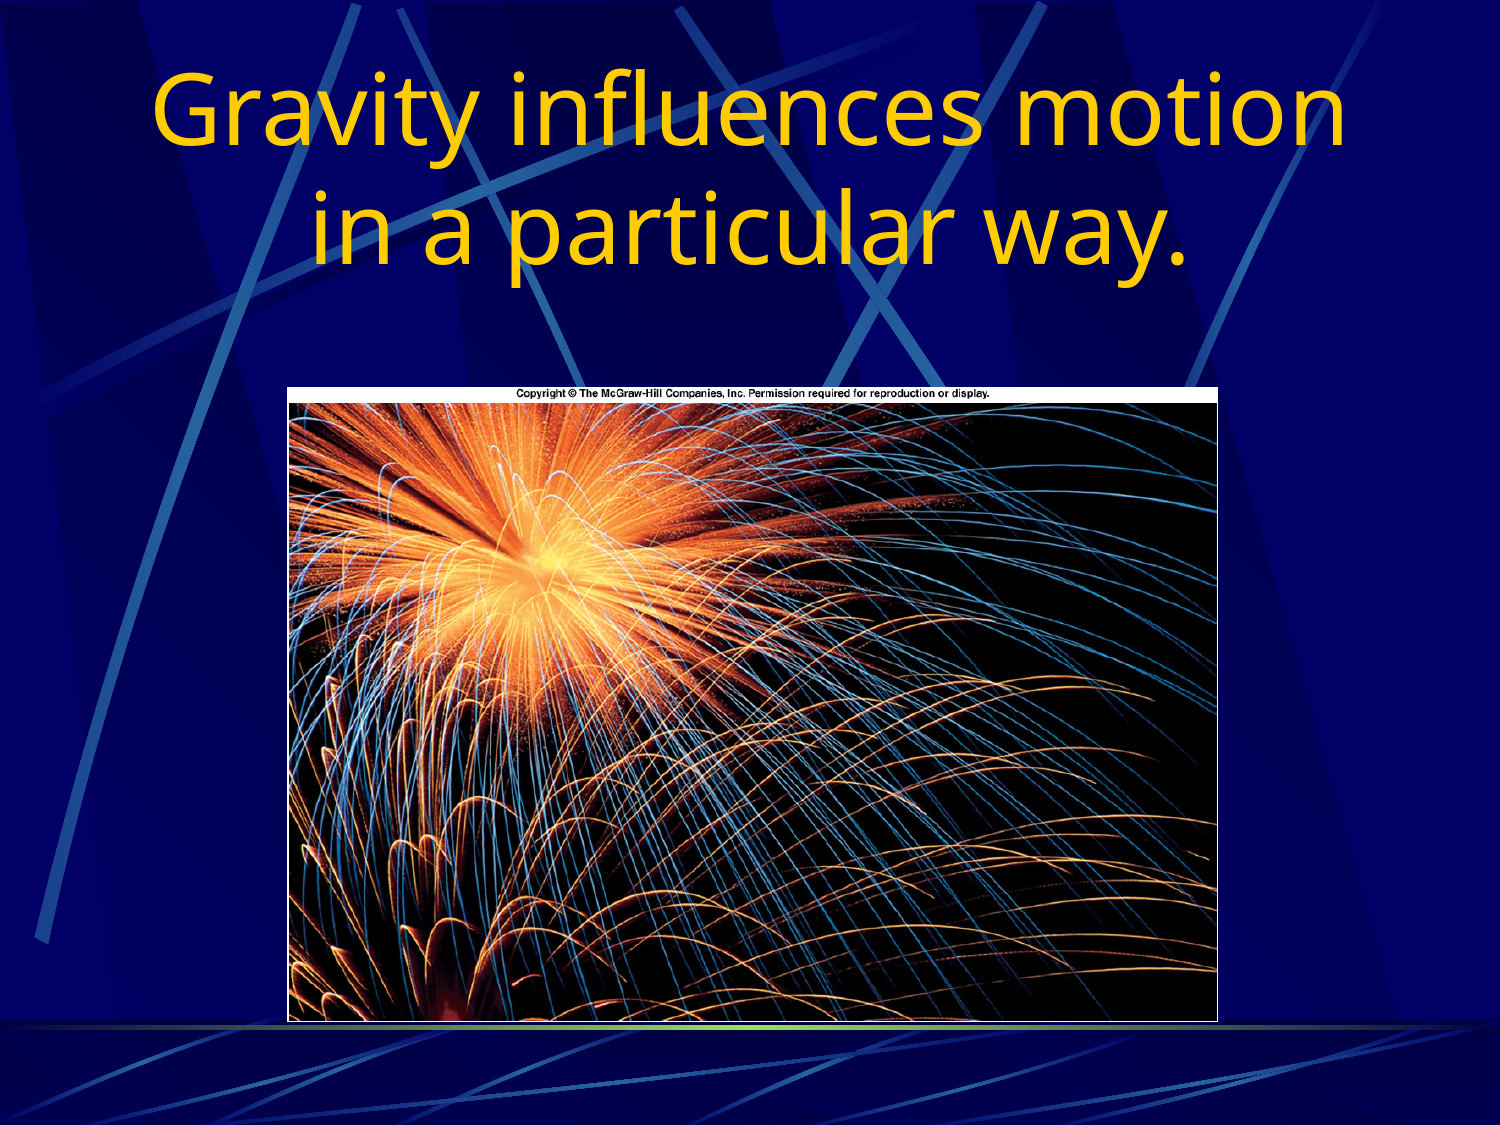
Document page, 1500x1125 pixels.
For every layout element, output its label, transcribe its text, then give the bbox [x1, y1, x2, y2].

picture [287, 387, 1218, 1022]
title Gravity influences motion in a particular way. [112, 37, 1388, 293]
